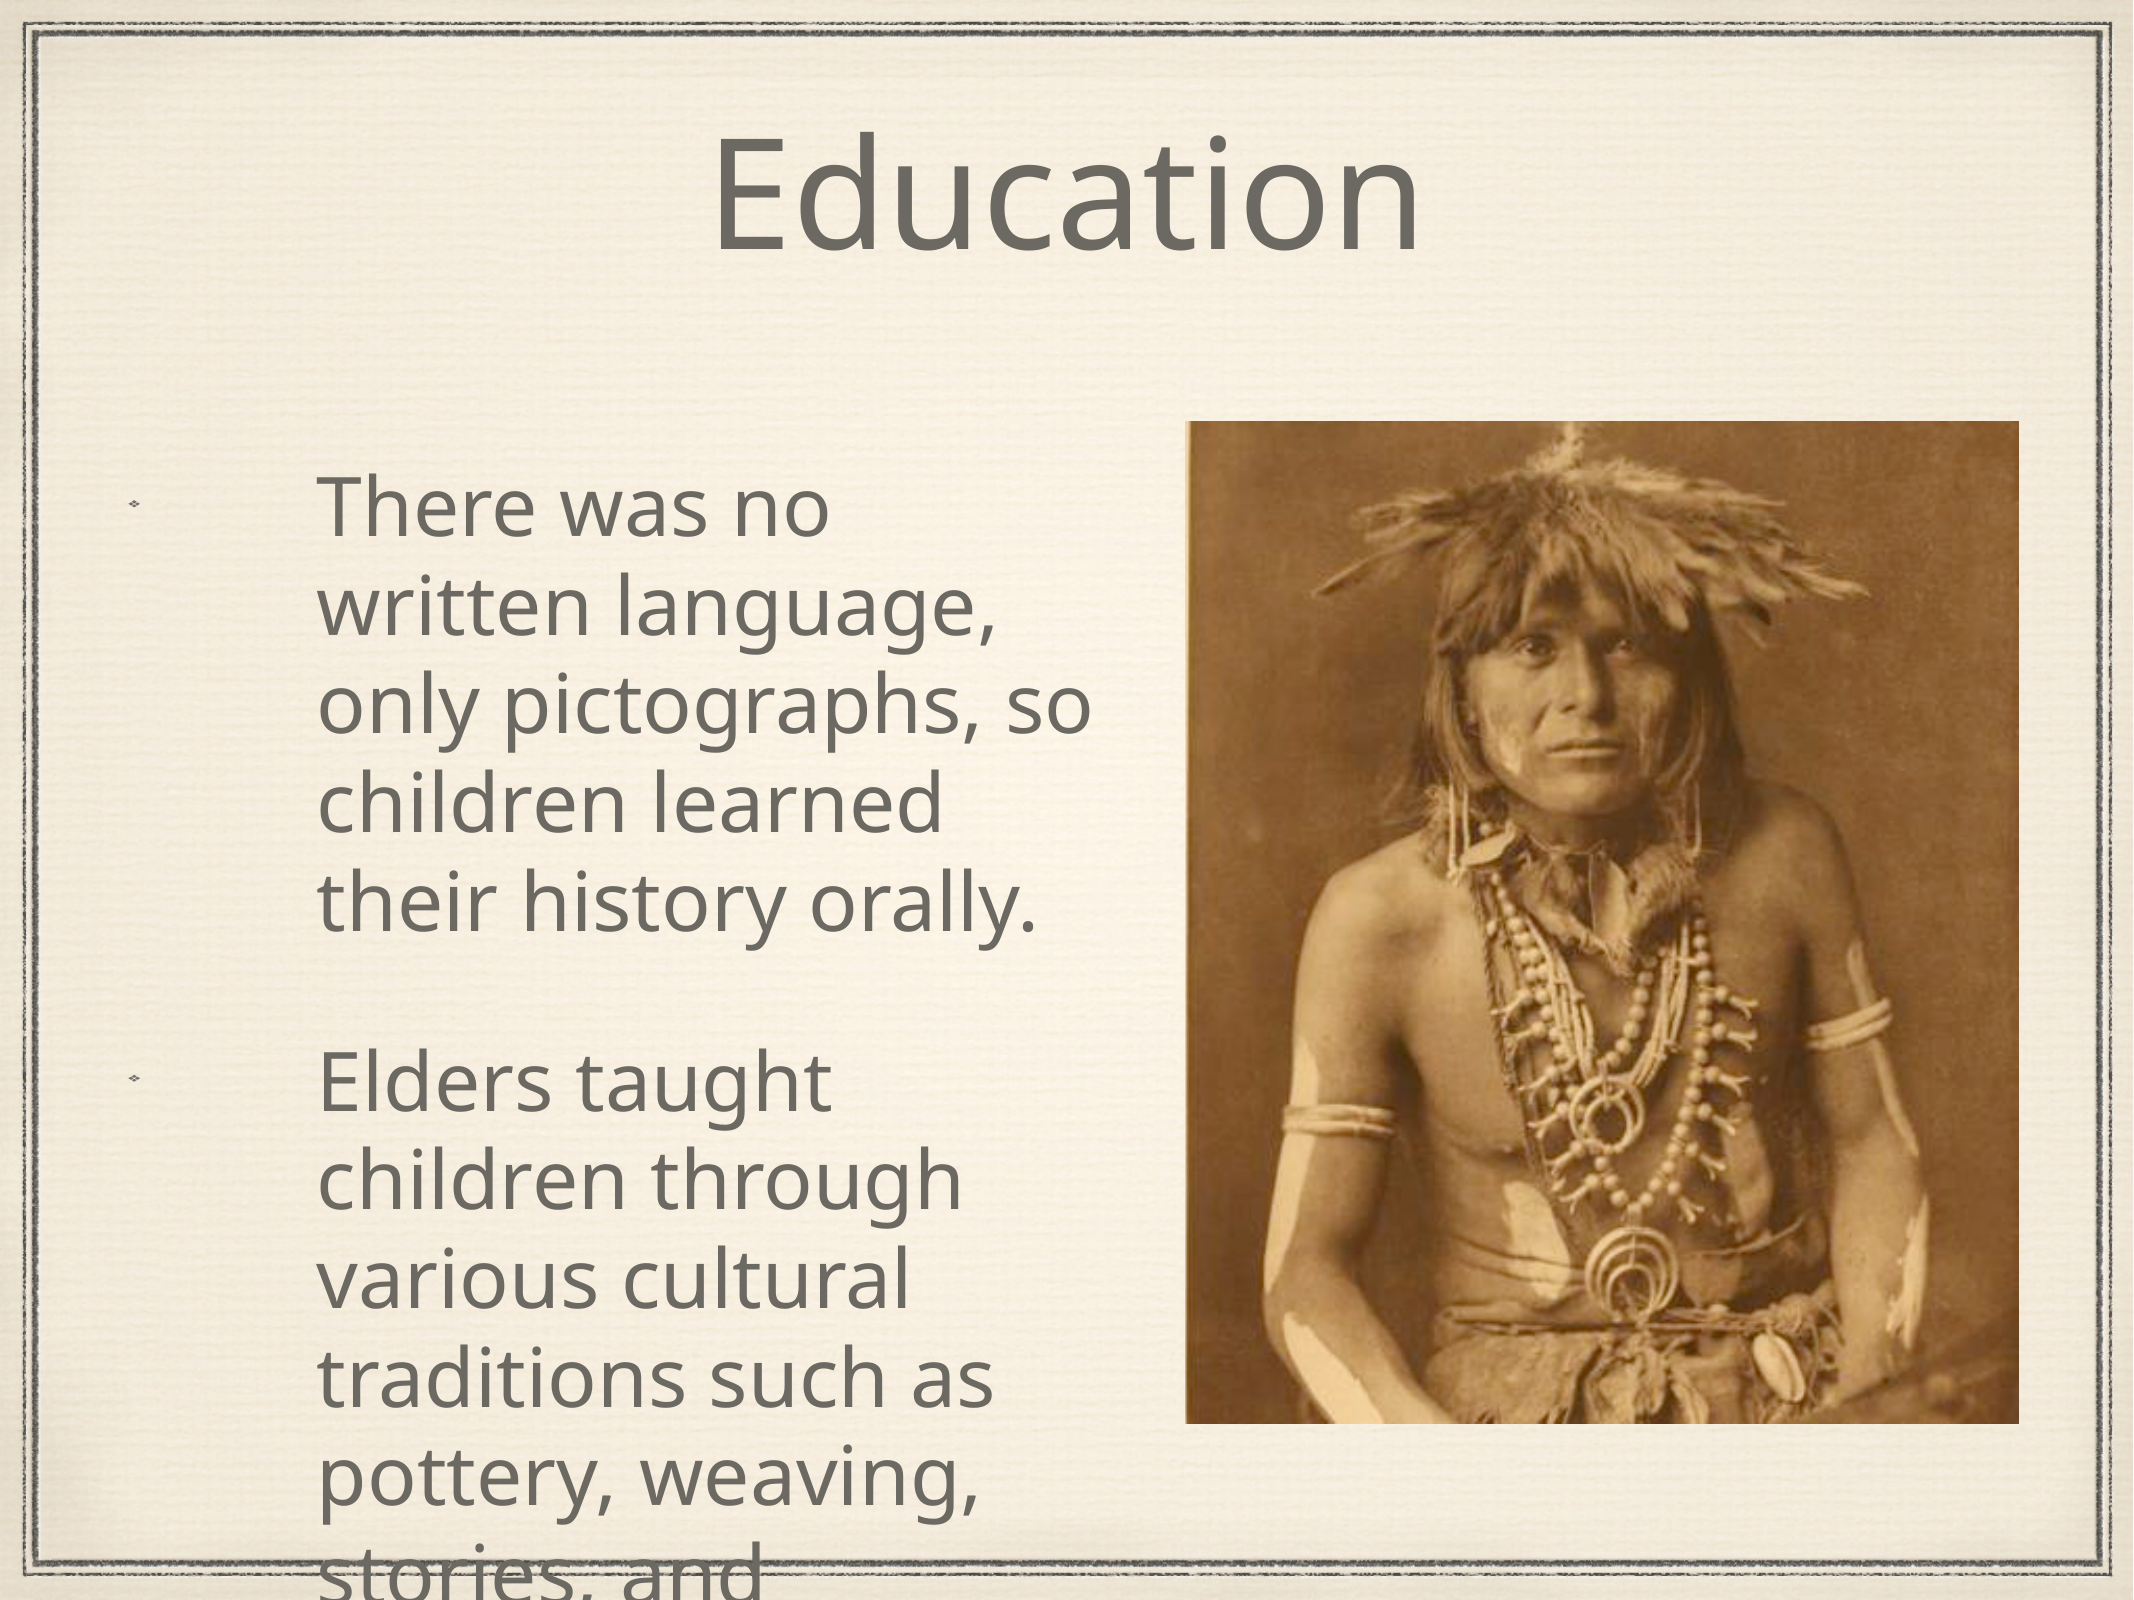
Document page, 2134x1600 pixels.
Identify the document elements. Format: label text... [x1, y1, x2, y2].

title Education [124, 61, 2009, 313]
picture [0, 0, 2134, 1600]
list There was no written language, only pictographs, so children learned their history orally. Elders taught children through various cultural traditions such as pottery, weaving, stories, and celebrations. [124, 453, 1121, 1393]
